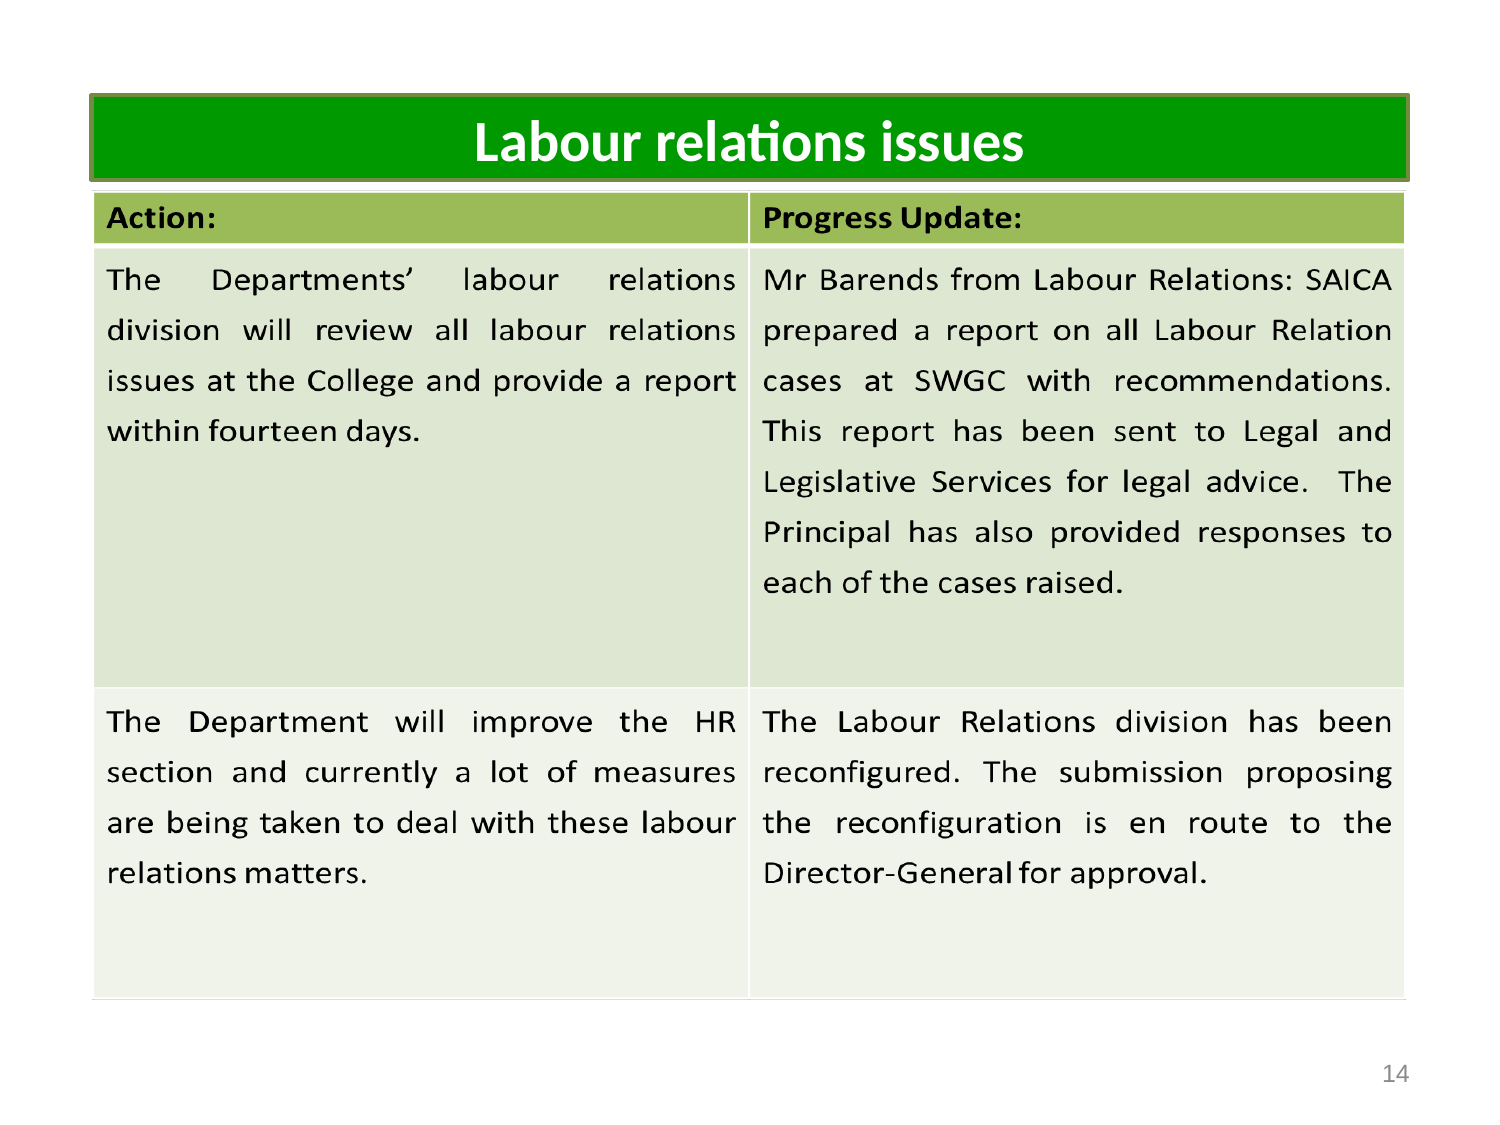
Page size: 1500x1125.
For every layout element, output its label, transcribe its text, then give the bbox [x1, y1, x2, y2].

text_box Labour relations issues [89, 93, 1410, 182]
slide_number 14 [1074, 1042, 1425, 1103]
picture [91, 187, 1409, 1001]
